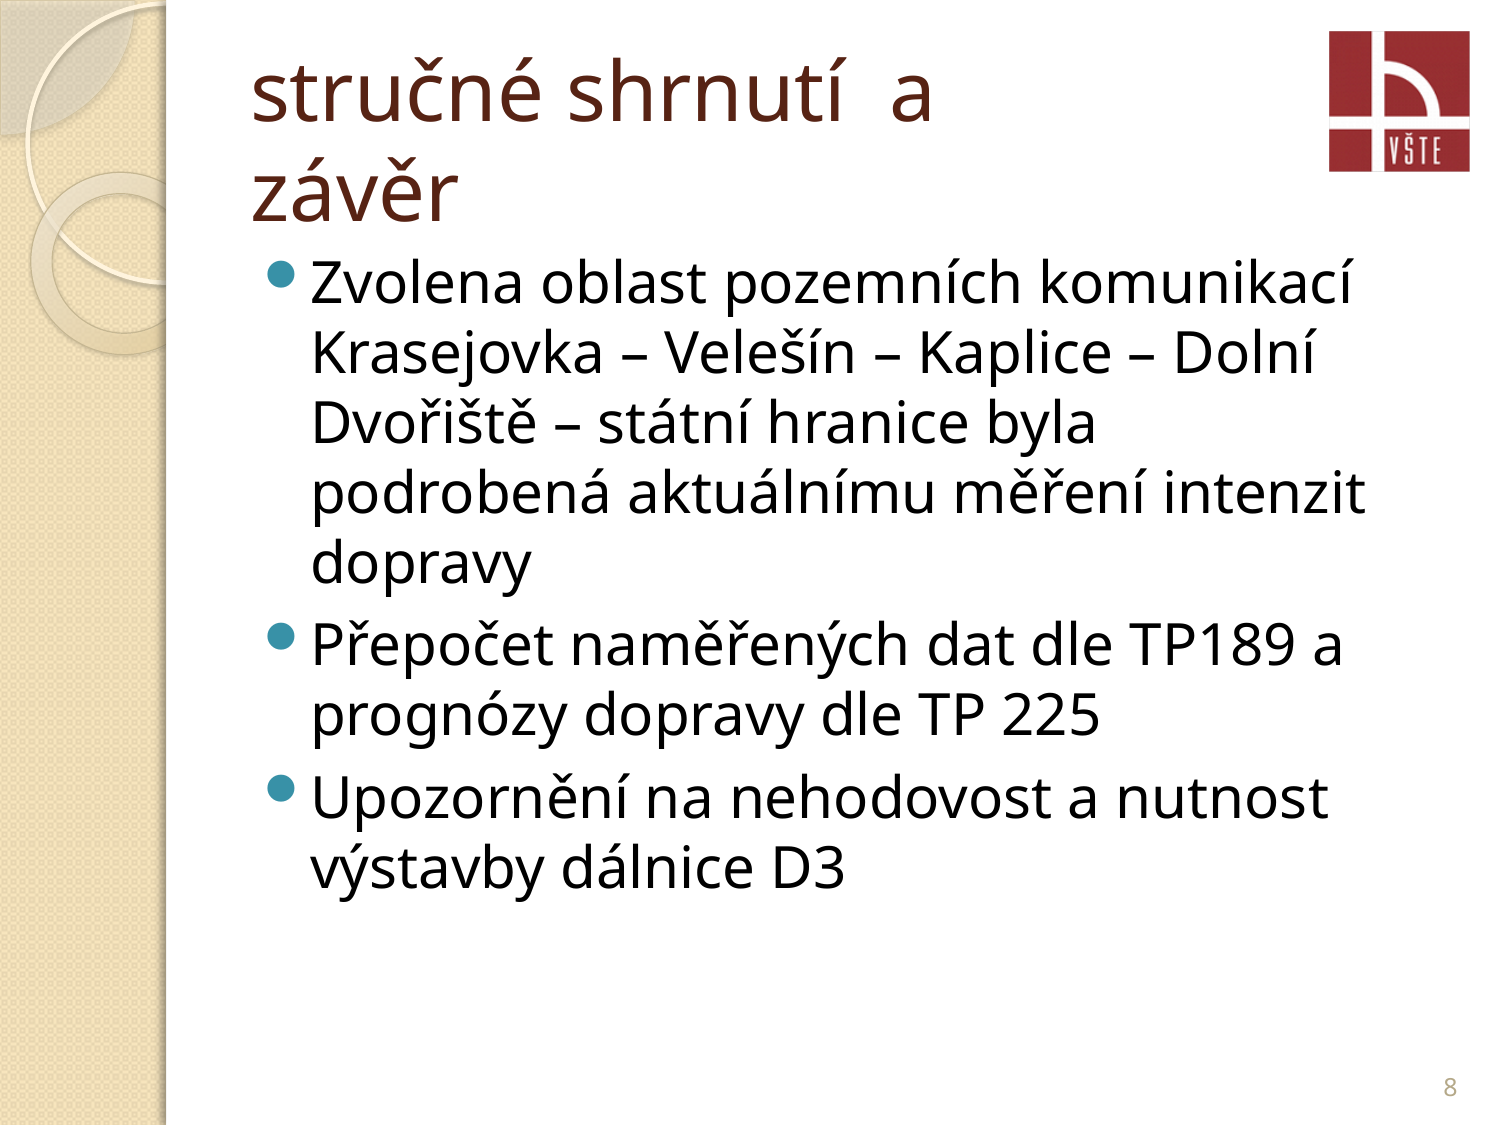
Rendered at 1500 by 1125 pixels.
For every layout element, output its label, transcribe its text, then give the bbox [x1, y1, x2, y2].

title stručné shrnutí a závěr [235, 45, 1117, 232]
slide_number 8 [1413, 1034, 1488, 1113]
picture [1328, 30, 1471, 173]
list Zvolena oblast pozemních komunikací Krasejovka – Velešín – Kaplice – Dolní Dvořiště – státní hranice byla podrobená aktuálnímu měření intenzit dopravy Přepočet naměřených dat dle TP189 a prognózy dopravy dle TP 225 Upozornění na nehodovost a nutnost výstavby dálnice D3 [235, 237, 1400, 976]
